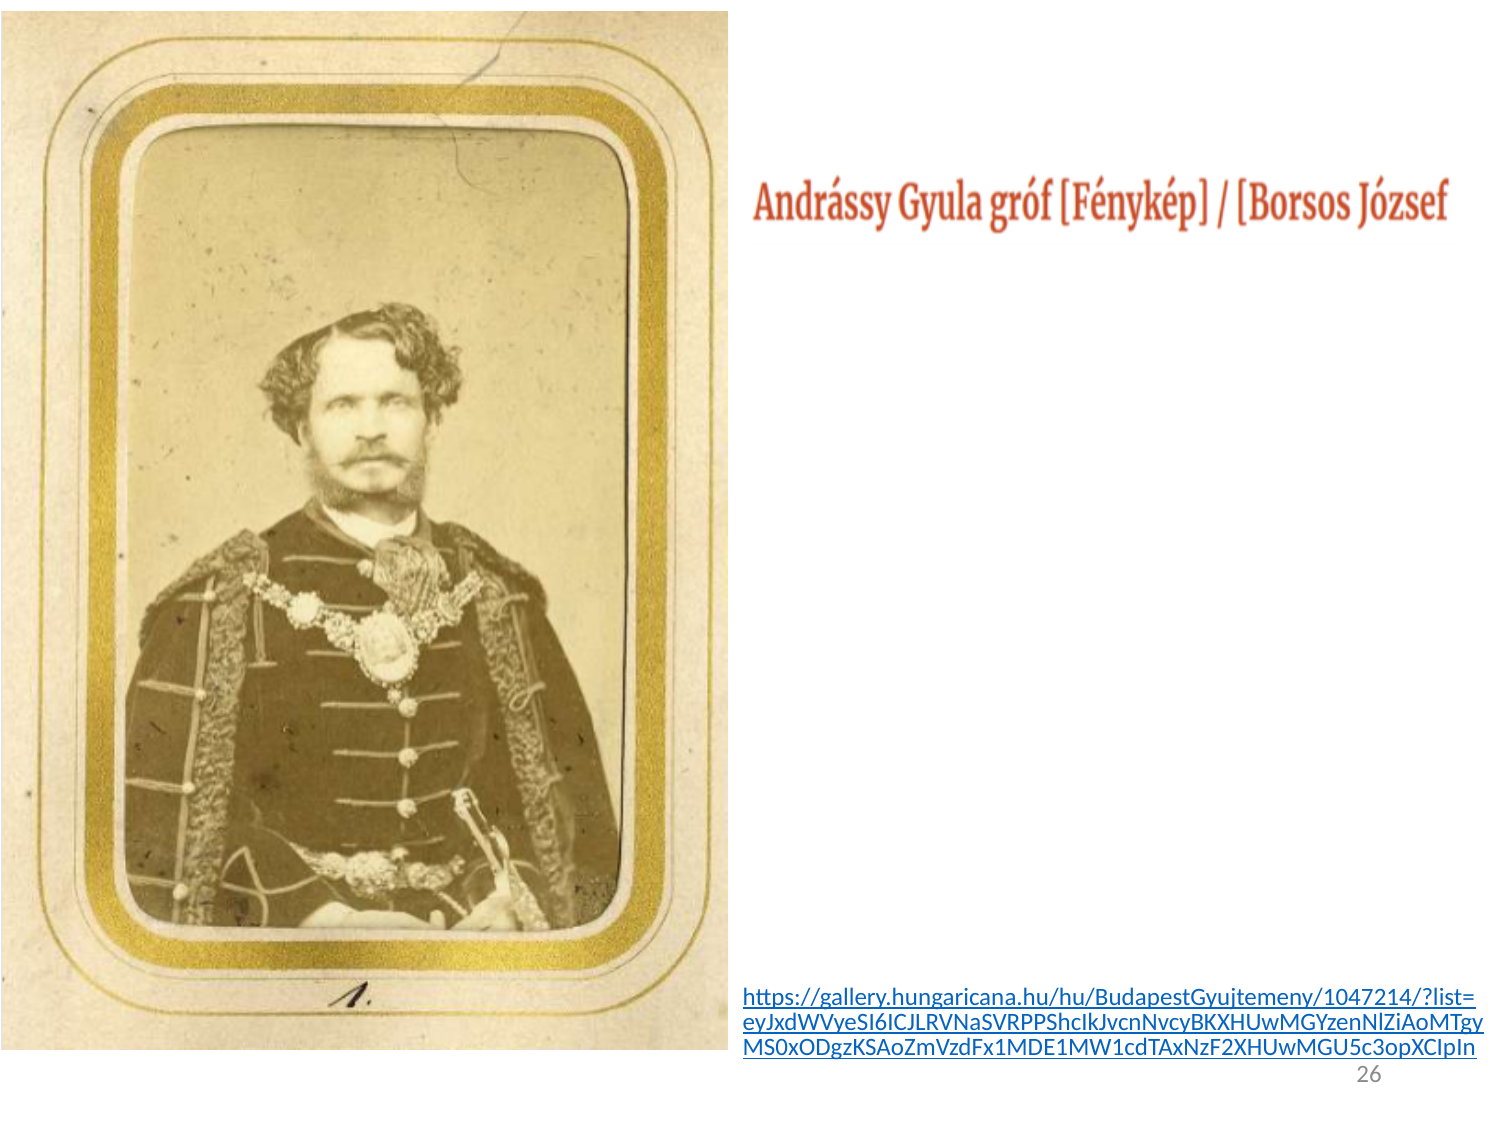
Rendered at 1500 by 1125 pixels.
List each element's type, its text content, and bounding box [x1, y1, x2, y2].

picture [1, 11, 728, 1050]
picture [749, 132, 1455, 245]
slide_number 26 [1059, 1042, 1397, 1103]
text_box https://gallery.hungaricana.hu/hu/BudapestGyujtemeny/1047214/?list=eyJxdWVyeSI6ICJLRVNaSVRPPShcIkJvcnNvcyBKXHUwMGYzenNlZiAoMTgyMS0xODgzKSAoZmVzdFx1MDE1MW1cdTAxNzF2XHUwMGU5c3opXCIpIn [727, 973, 1500, 1064]
